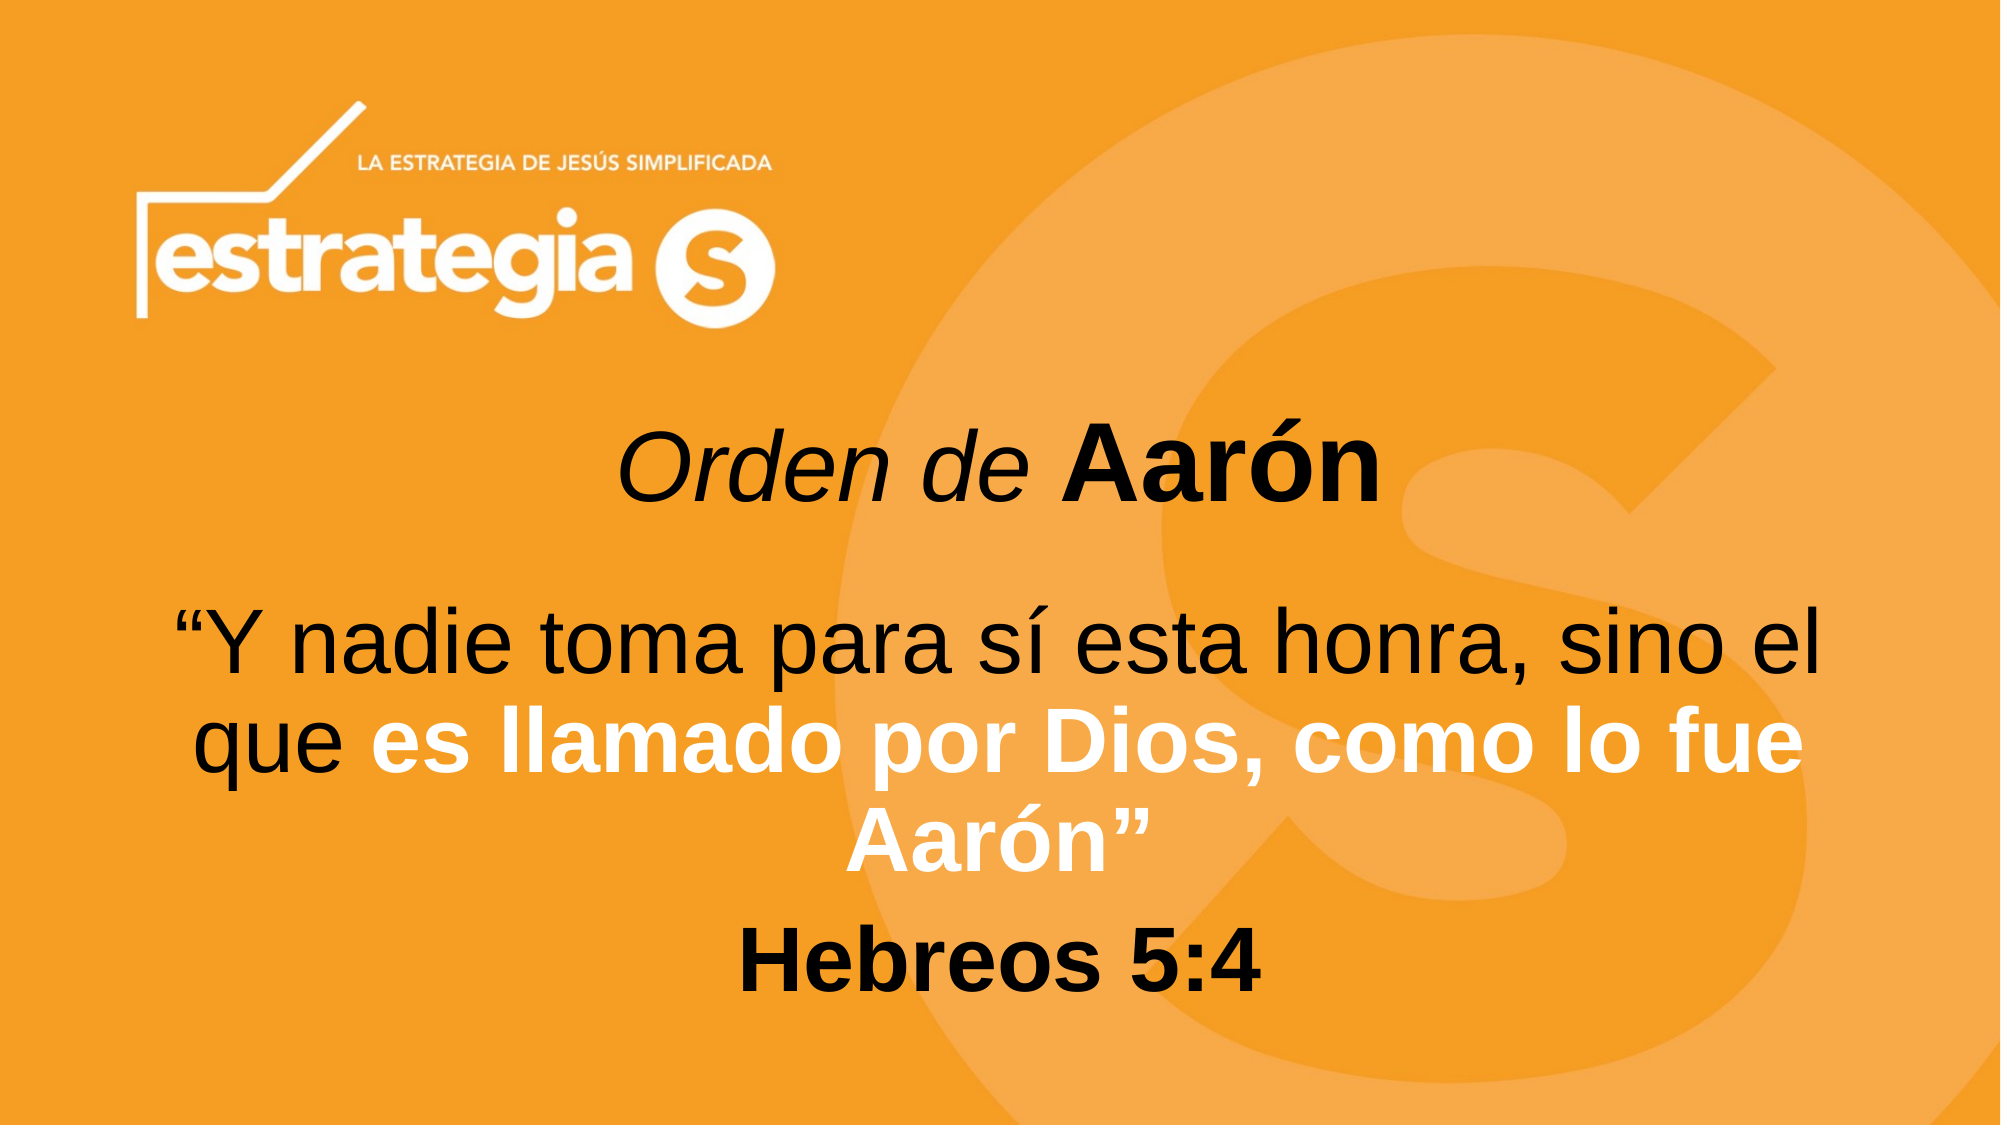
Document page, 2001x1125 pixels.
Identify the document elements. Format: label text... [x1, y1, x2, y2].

picture [0, 0, 2001, 1125]
text_box Orden de Aarón [154, 382, 1846, 532]
list “Y nadie toma para sí esta honra, sino el que es llamado por Dios, como lo fue Aarón” Hebreos 5:4 [136, 586, 1863, 1043]
